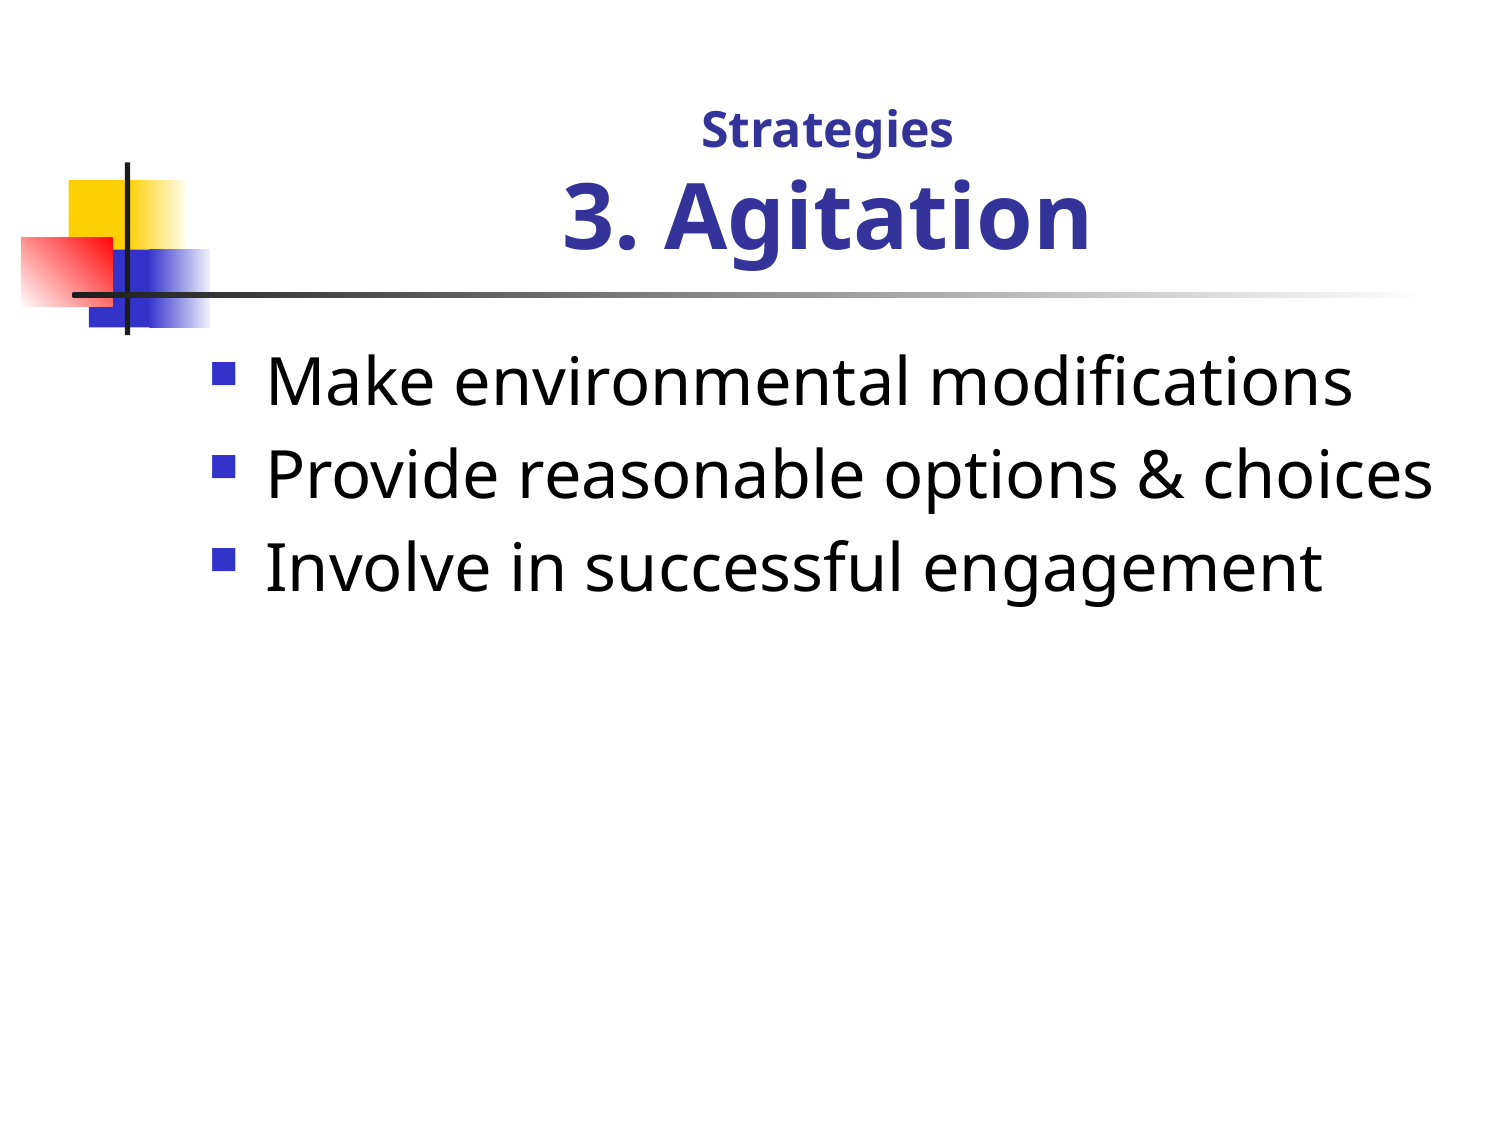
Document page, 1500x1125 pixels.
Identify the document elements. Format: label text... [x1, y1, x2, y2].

title Strategies 3. Agitation [188, 35, 1468, 275]
list Make environmental modifications Provide reasonable options & choices Involve in successful engagement [193, 331, 1469, 688]
